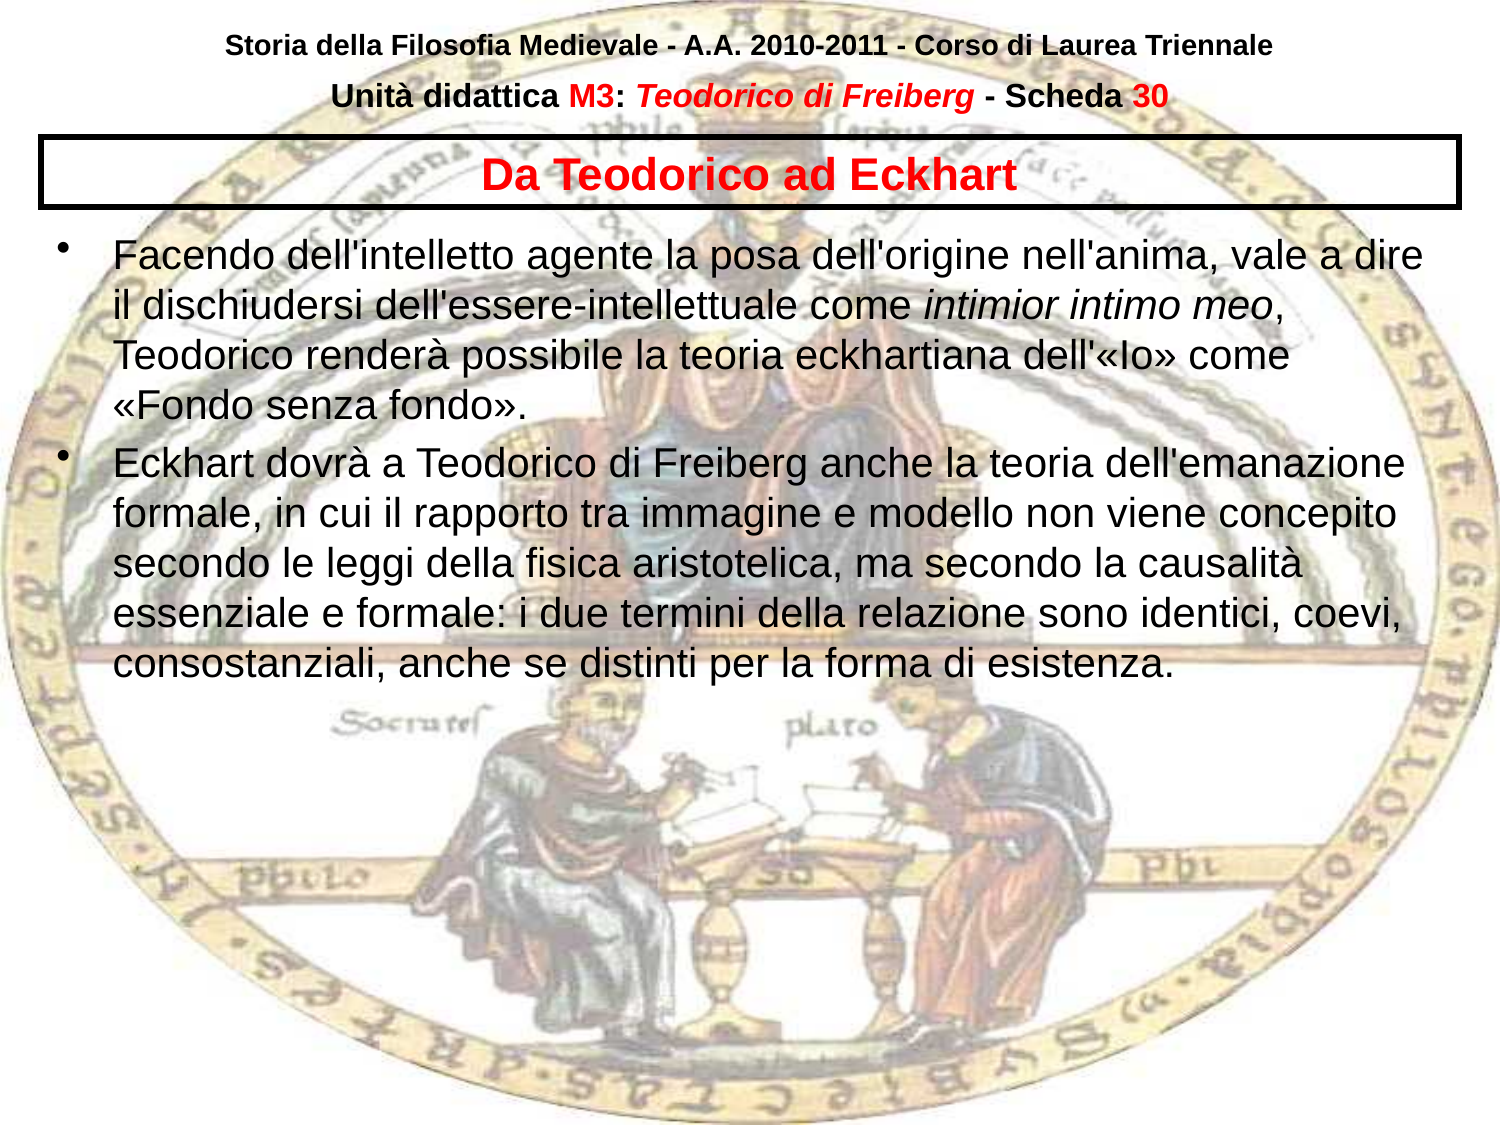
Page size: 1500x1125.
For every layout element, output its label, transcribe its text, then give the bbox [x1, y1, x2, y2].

list Facendo dell'intelletto agente la posa dell'origine nell'anima, vale a dire il dischiudersi dell'essere-intellettuale come intimior intimo meo, Teodorico renderà possibile la teoria eckhartiana dell'«Io» come «Fondo senza fondo». Eckhart dovrà a Teodorico di Freiberg anche la teoria dell'emanazione formale, in cui il rapporto tra immagine e modello non viene concepito secondo le leggi della fisica aristotelica, ma secondo la causalità essenziale e formale: i due termini della relazione sono identici, coevi, consostanziali, anche se distinti per la forma di esistenza. [40, 219, 1460, 1095]
title Da Teodorico ad Eckhart [38, 134, 1462, 210]
picture [0, 0, 1500, 1125]
slide_number Unità didattica M3: Teodorico di Freiberg - Scheda 29 [40, 65, 1460, 114]
footer Storia della Filosofia Medievale - A.A. 2010-2011 - Corso di Laurea Triennale [40, 18, 1459, 64]
